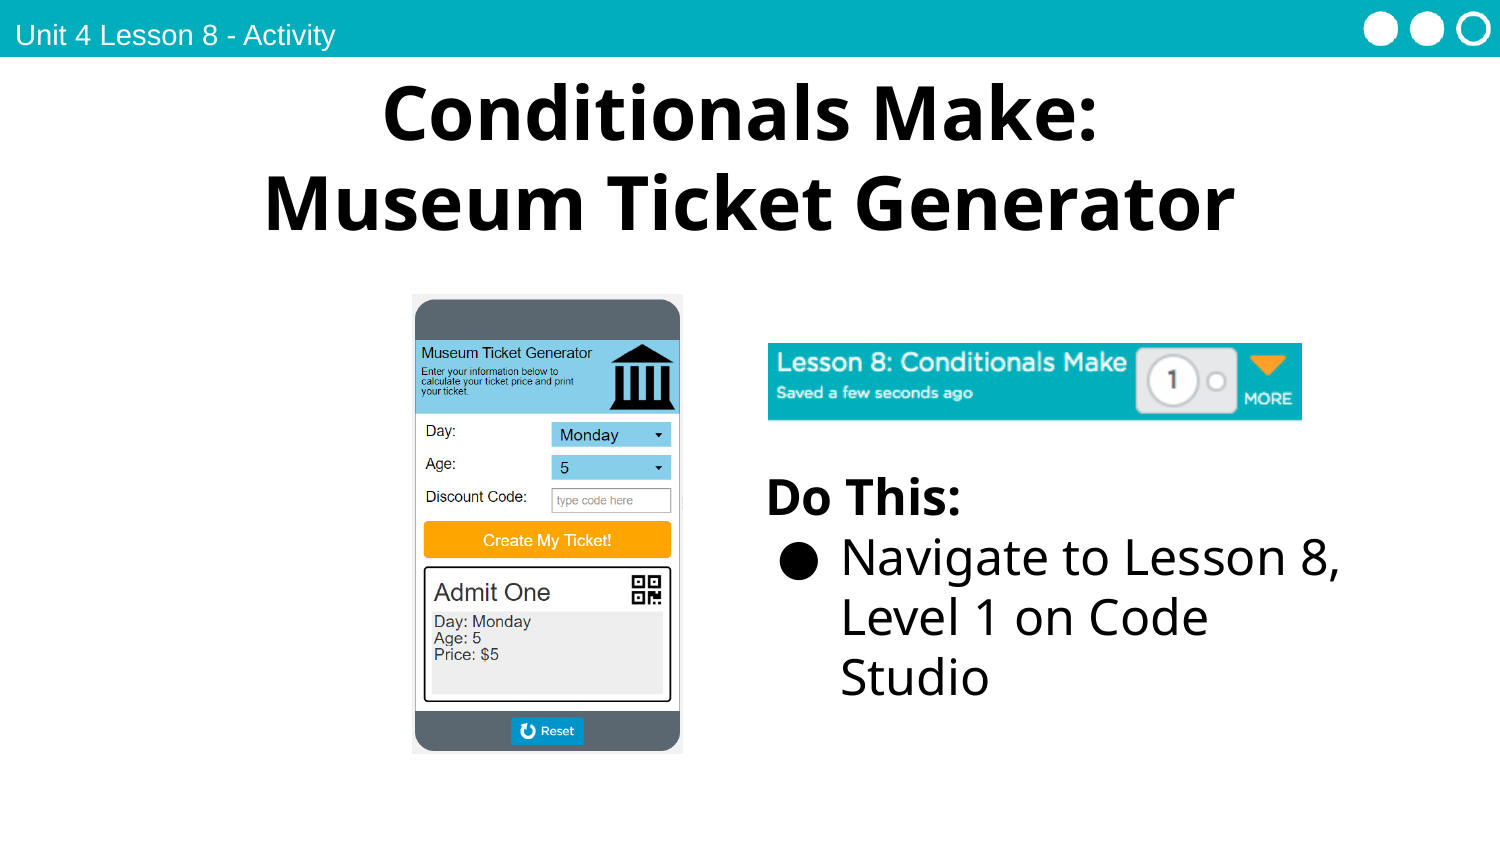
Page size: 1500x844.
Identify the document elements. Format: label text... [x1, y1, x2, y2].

text_box Do This: Navigate to Lesson 8, Level 1 on Code Studio [750, 449, 1374, 741]
text_box Conditionals Make: Museum Ticket Generator [0, 50, 1500, 174]
picture [0, 174, 1500, 844]
text_box Unit 4 Lesson 8 - Activity [0, 0, 750, 50]
picture [750, 0, 1500, 50]
